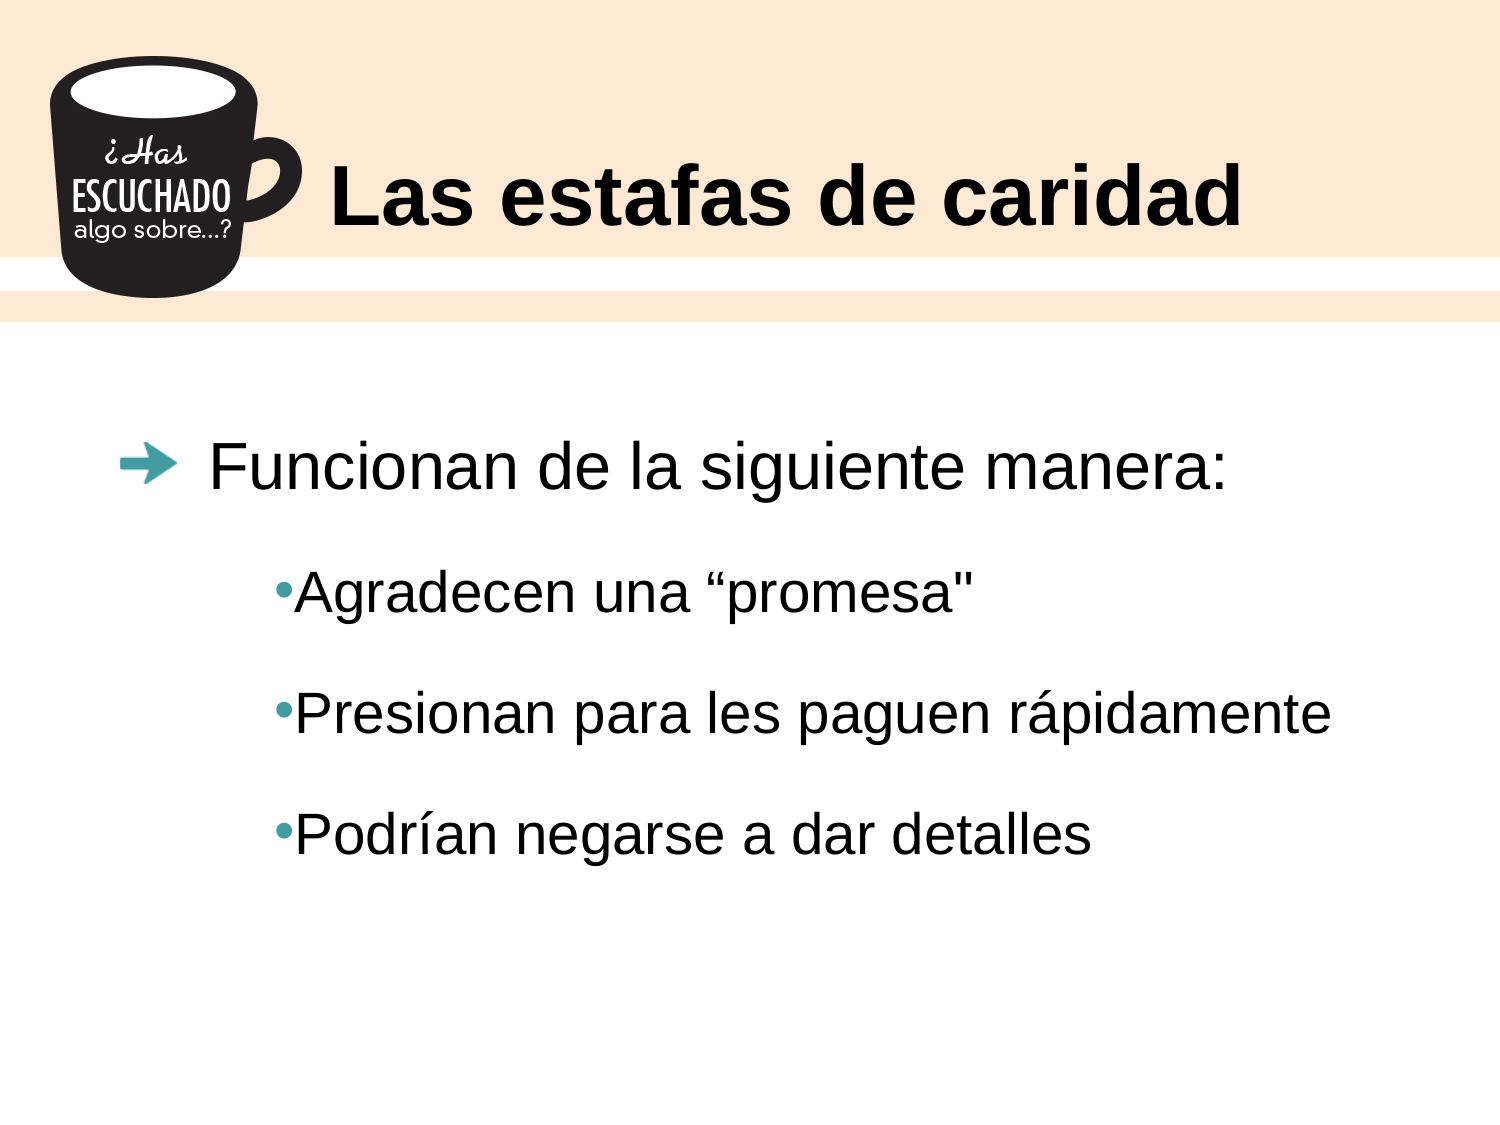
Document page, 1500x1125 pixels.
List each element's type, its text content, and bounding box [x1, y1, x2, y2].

list Funcionan de la siguiente manera: Agradecen una “promesa" Presionan para les paguen rápidamente Podrían negarse a dar detalles [62, 412, 1438, 938]
picture [0, 0, 1500, 1125]
title Las estafas de caridad [312, 62, 1263, 250]
